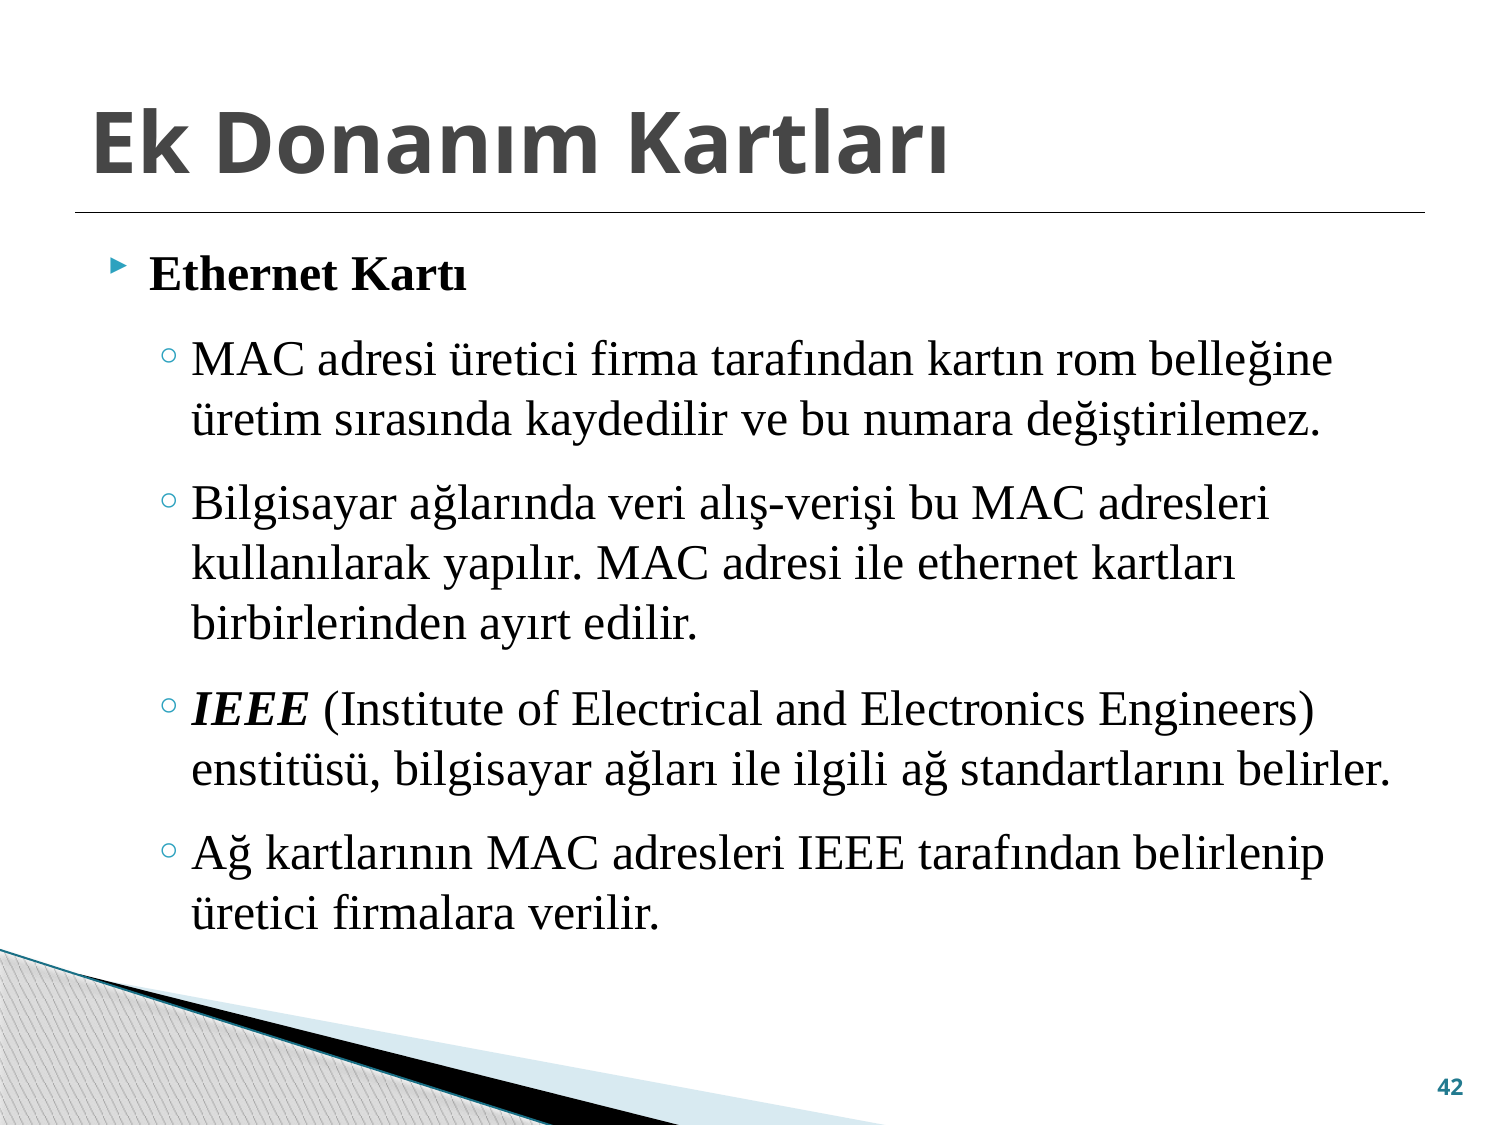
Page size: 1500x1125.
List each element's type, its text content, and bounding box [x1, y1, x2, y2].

title Ek Donanım Kartları [75, 45, 1425, 233]
list Ethernet Kartı MAC adresi üretici firma tarafından kartın rom belleğine üretim sırasında kaydedilir ve bu numara değiştirilemez. Bilgisayar ağlarında veri alış-verişi bu MAC adresleri kullanılarak yapılır. MAC adresi ile ethernet kartları birbirlerinden ayırt edilir. IEEE (Institute of Electrical and Electronics Engineers) enstitüsü, bilgisayar ağları ile ilgili ağ standartlarını belirler. Ağ kartlarının MAC adresleri IEEE tarafından belirlenip üretici firmalara verilir. [75, 232, 1463, 975]
slide_number 42 [1362, 1051, 1479, 1112]
